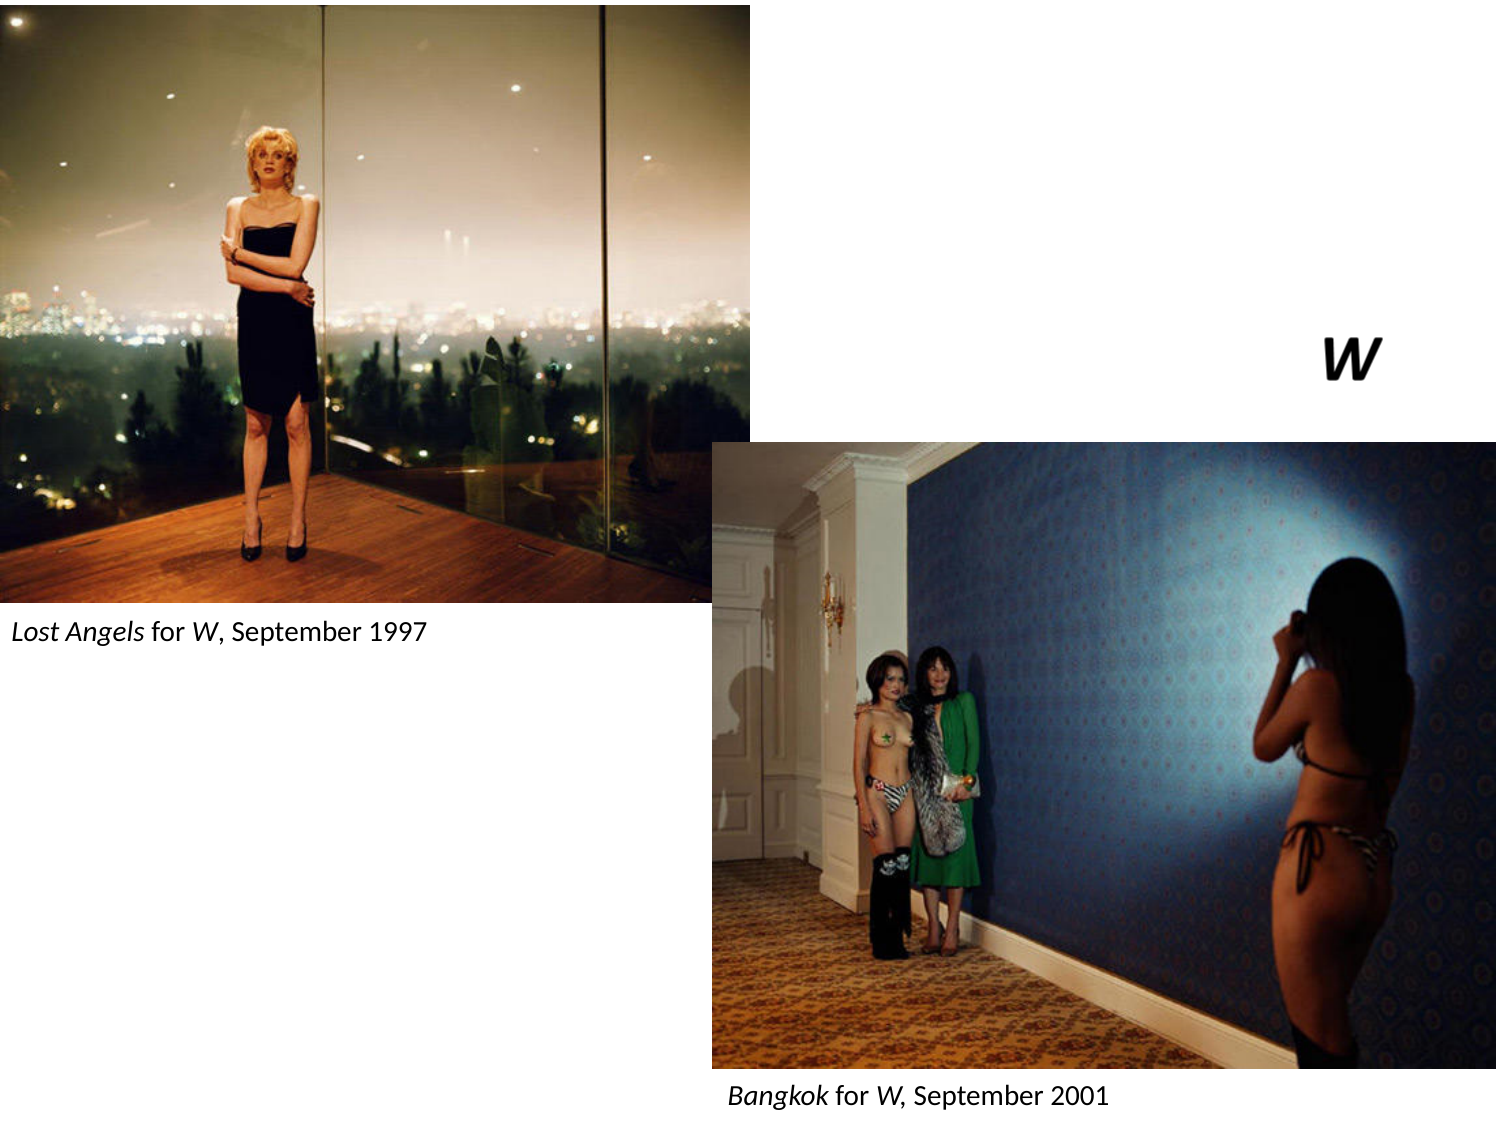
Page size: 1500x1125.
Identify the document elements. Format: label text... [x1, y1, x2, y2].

picture [0, 4, 1500, 1069]
text_box Lost Angels for W, September 1997 [0, 610, 707, 655]
text_box Bangkok for W, September 2001 [712, 1068, 1500, 1119]
